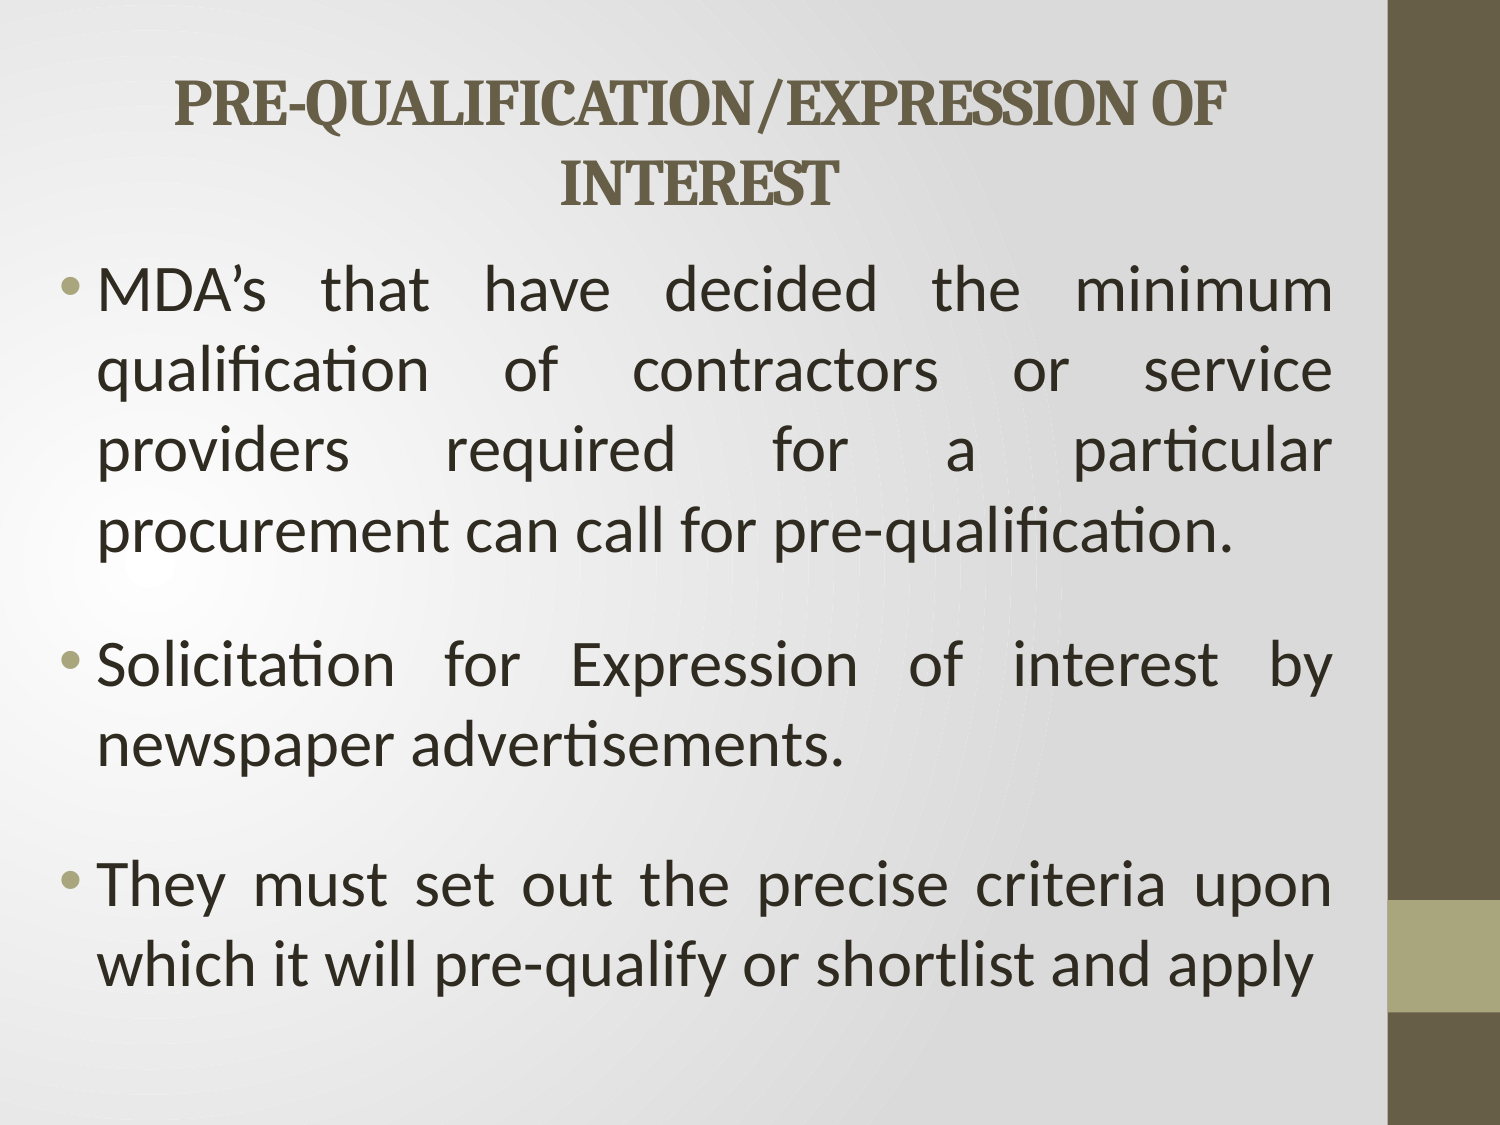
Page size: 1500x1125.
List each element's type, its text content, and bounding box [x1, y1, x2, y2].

title PRE-QUALIFICATION/EXPRESSION OF INTEREST [75, 45, 1325, 233]
list MDA’s that have decided the minimum qualification of contractors or service providers required for a particular procurement can call for pre-qualification. Solicitation for Expression of interest by newspaper advertisements. They must set out the precise criteria upon which it will pre-qualify or shortlist and apply [24, 237, 1350, 1088]
